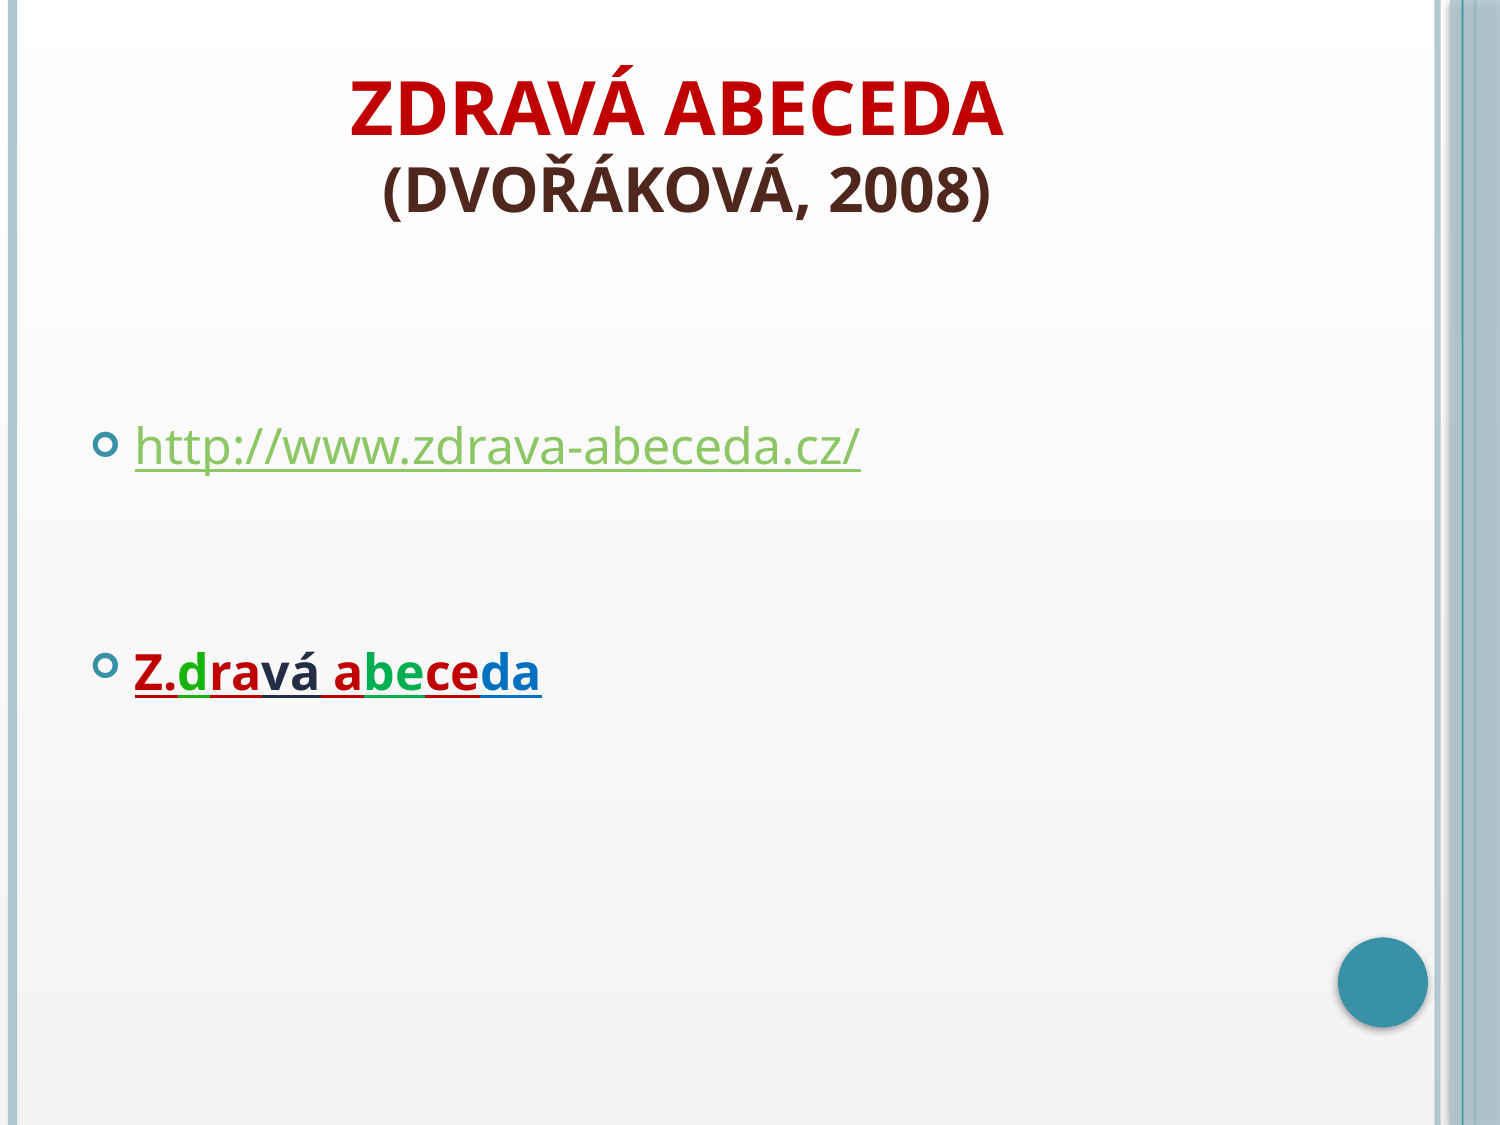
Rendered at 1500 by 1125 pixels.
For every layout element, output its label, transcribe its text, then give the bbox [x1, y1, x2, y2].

list http://www.zdrava-abeceda.cz/ Z.dravá abeceda [75, 262, 1300, 1062]
title Zdravá abeceda (Dvořáková, 2008) [75, 45, 1300, 233]
